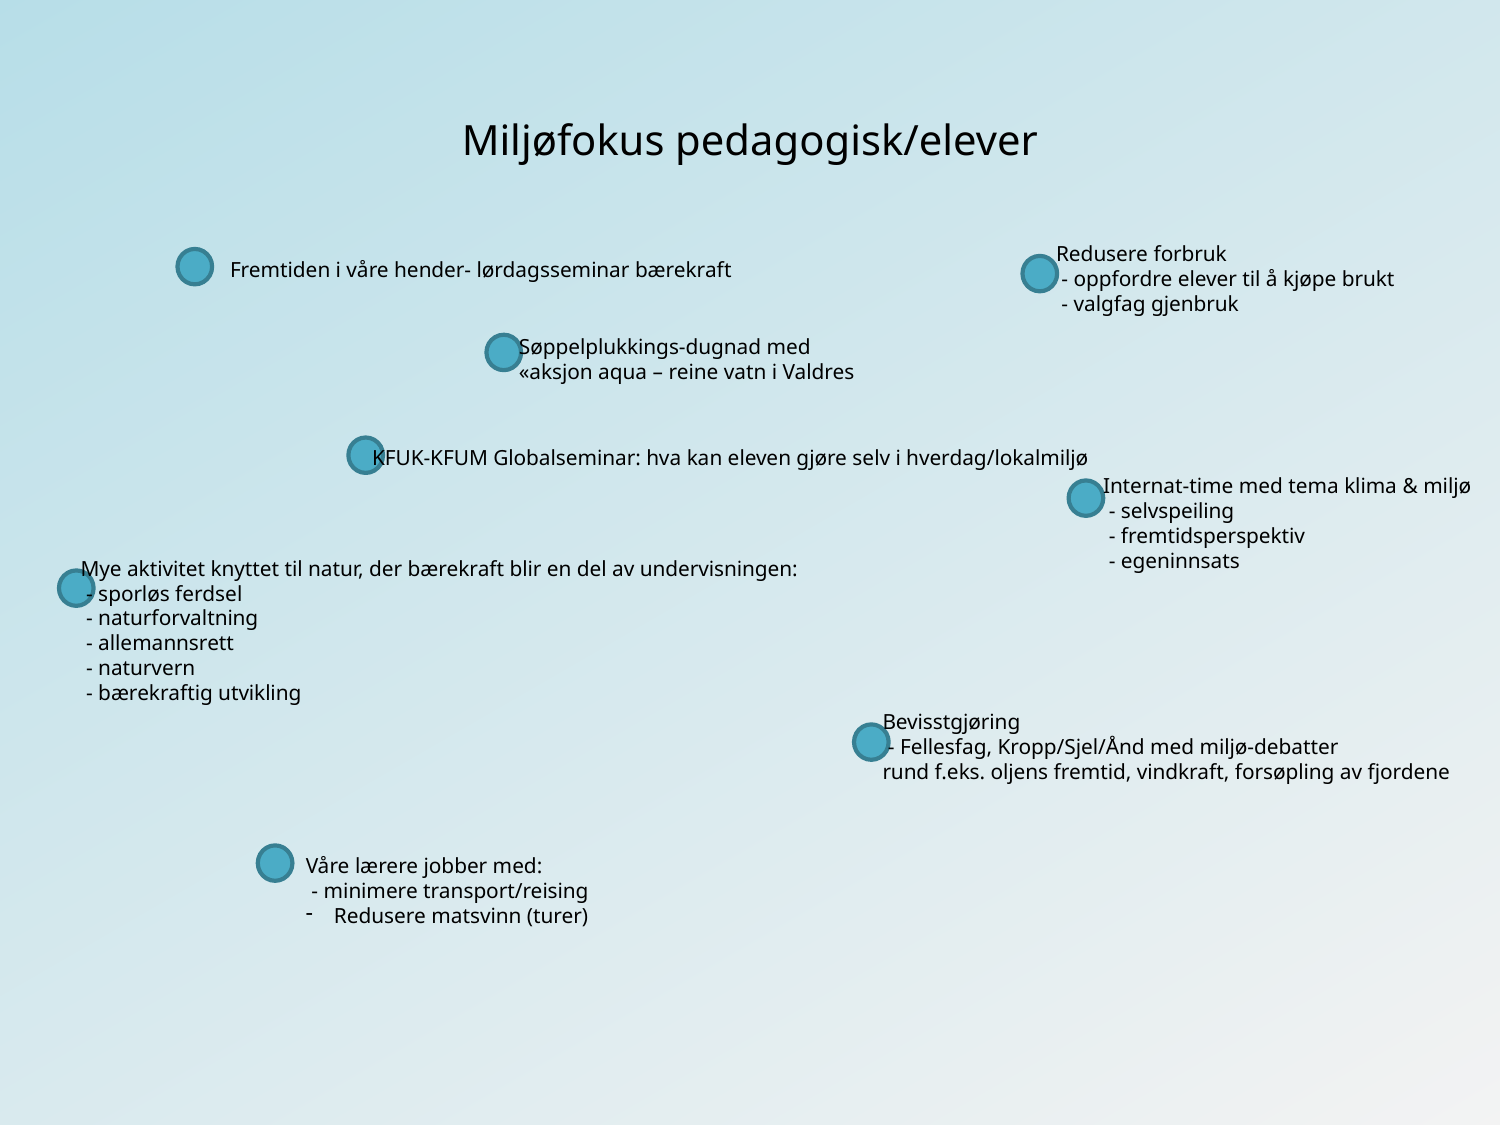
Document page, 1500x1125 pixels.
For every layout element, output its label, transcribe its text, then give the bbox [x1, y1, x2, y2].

text_box [346, 437, 357, 473]
text_box Våre lærere jobber med: - minimere transport/reising Redusere matsvinn (turer) [291, 845, 604, 1031]
text_box [1066, 478, 1088, 518]
text_box Internat-time med tema klima & miljø - selvspeiling - fremtidsperspektiv - egeninnsats [1088, 465, 1486, 625]
text_box Bevisstgjøring - Fellesfag, Kropp/Sjel/Ånd med miljø-debatter rund f.eks. oljens fremtid, vindkraft, forsøpling av fjordene [867, 701, 1465, 887]
text_box [175, 246, 215, 287]
title Miljøfokus pedagogisk/elever [75, 45, 1425, 233]
text_box Mye aktivitet knyttet til natur, der bærekraft blir en del av undervisningen: - sporløs ferdsel - naturforvaltning - allemannsrett - naturvern - bærekraftig utvikling [65, 547, 813, 758]
text_box Fremtiden i våre hender- lørdagsseminar bærekraft [215, 248, 747, 334]
text_box [1020, 253, 1041, 294]
text_box Søppelplukkings-dugnad med «aksjon aqua – reine vatn i Valdres [504, 326, 870, 437]
text_box [851, 722, 867, 762]
text_box [484, 332, 504, 373]
text_box [56, 572, 65, 605]
text_box [255, 843, 291, 883]
text_box Redusere forbruk - oppfordre elever til å kjøpe brukt - valgfag gjenbruk [1041, 233, 1410, 418]
text_box KFUK-KFUM Globalseminar: hva kan eleven gjøre selv i hverdag/lokalmiljø [357, 437, 1103, 523]
